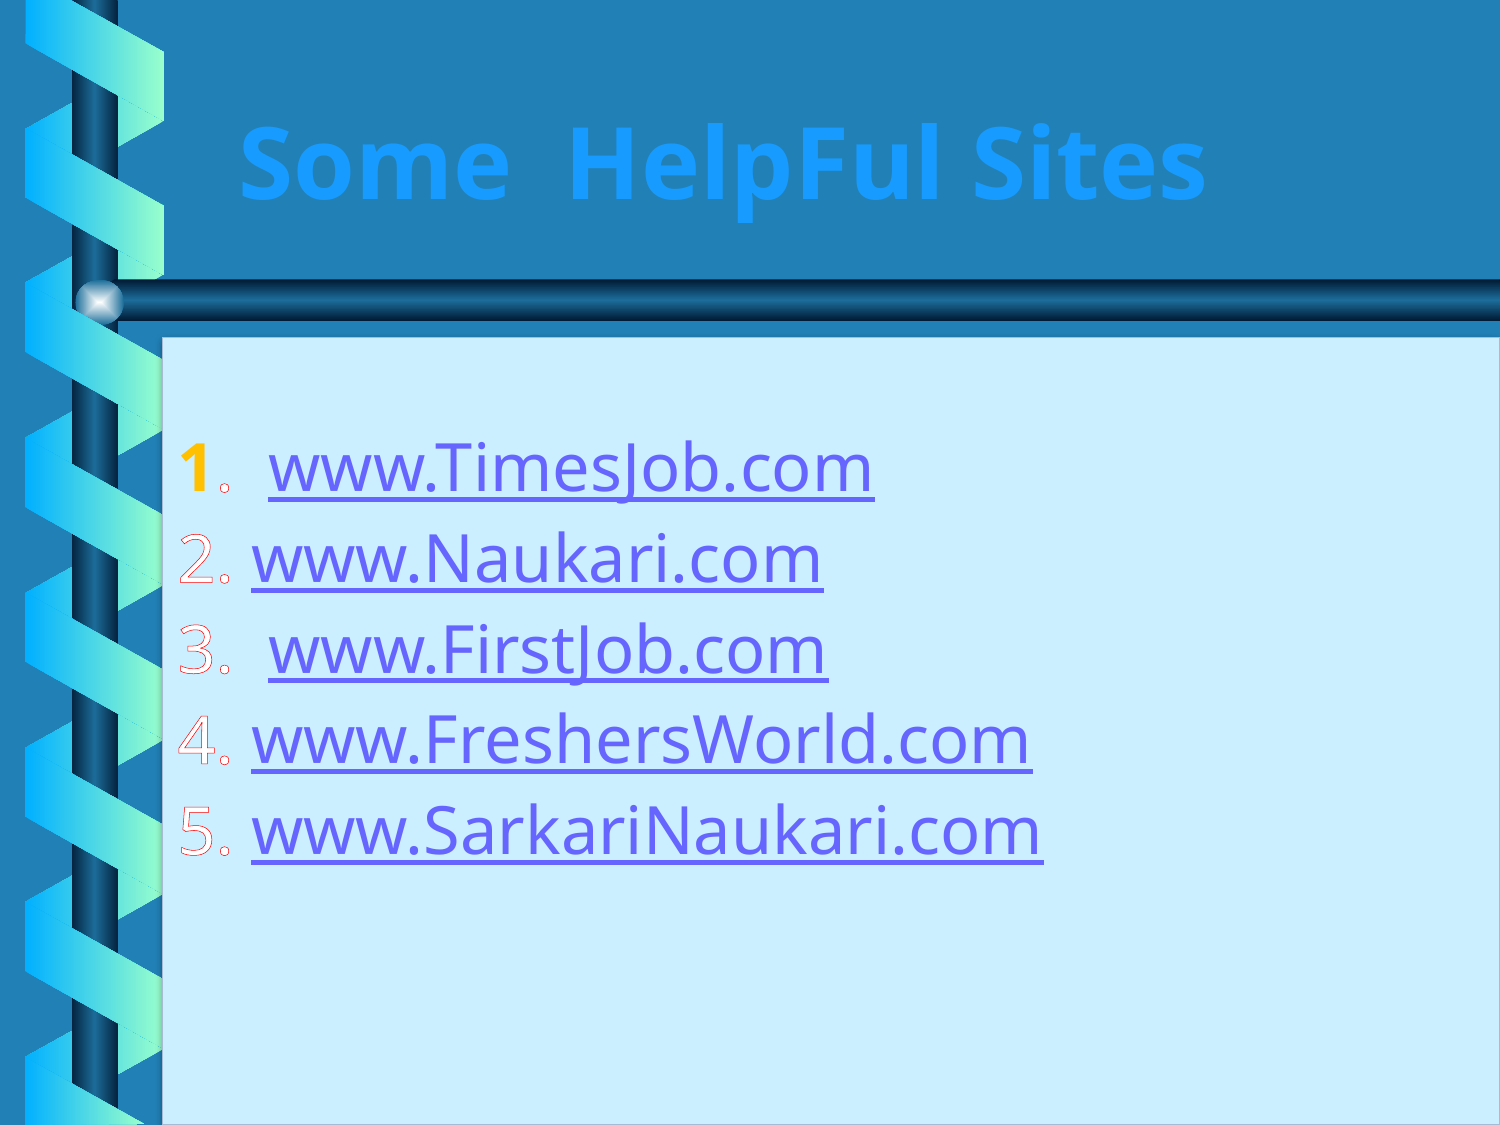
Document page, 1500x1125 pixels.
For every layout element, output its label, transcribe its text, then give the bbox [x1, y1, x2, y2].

text_box 1. www.TimesJob.com 2. www.Naukari.com 3. www.FirstJob.com 4. www.FreshersWorld.com 5. www.SarkariNaukari.com [162, 337, 1500, 1125]
title Some HelpFul Sites [223, 89, 1500, 228]
